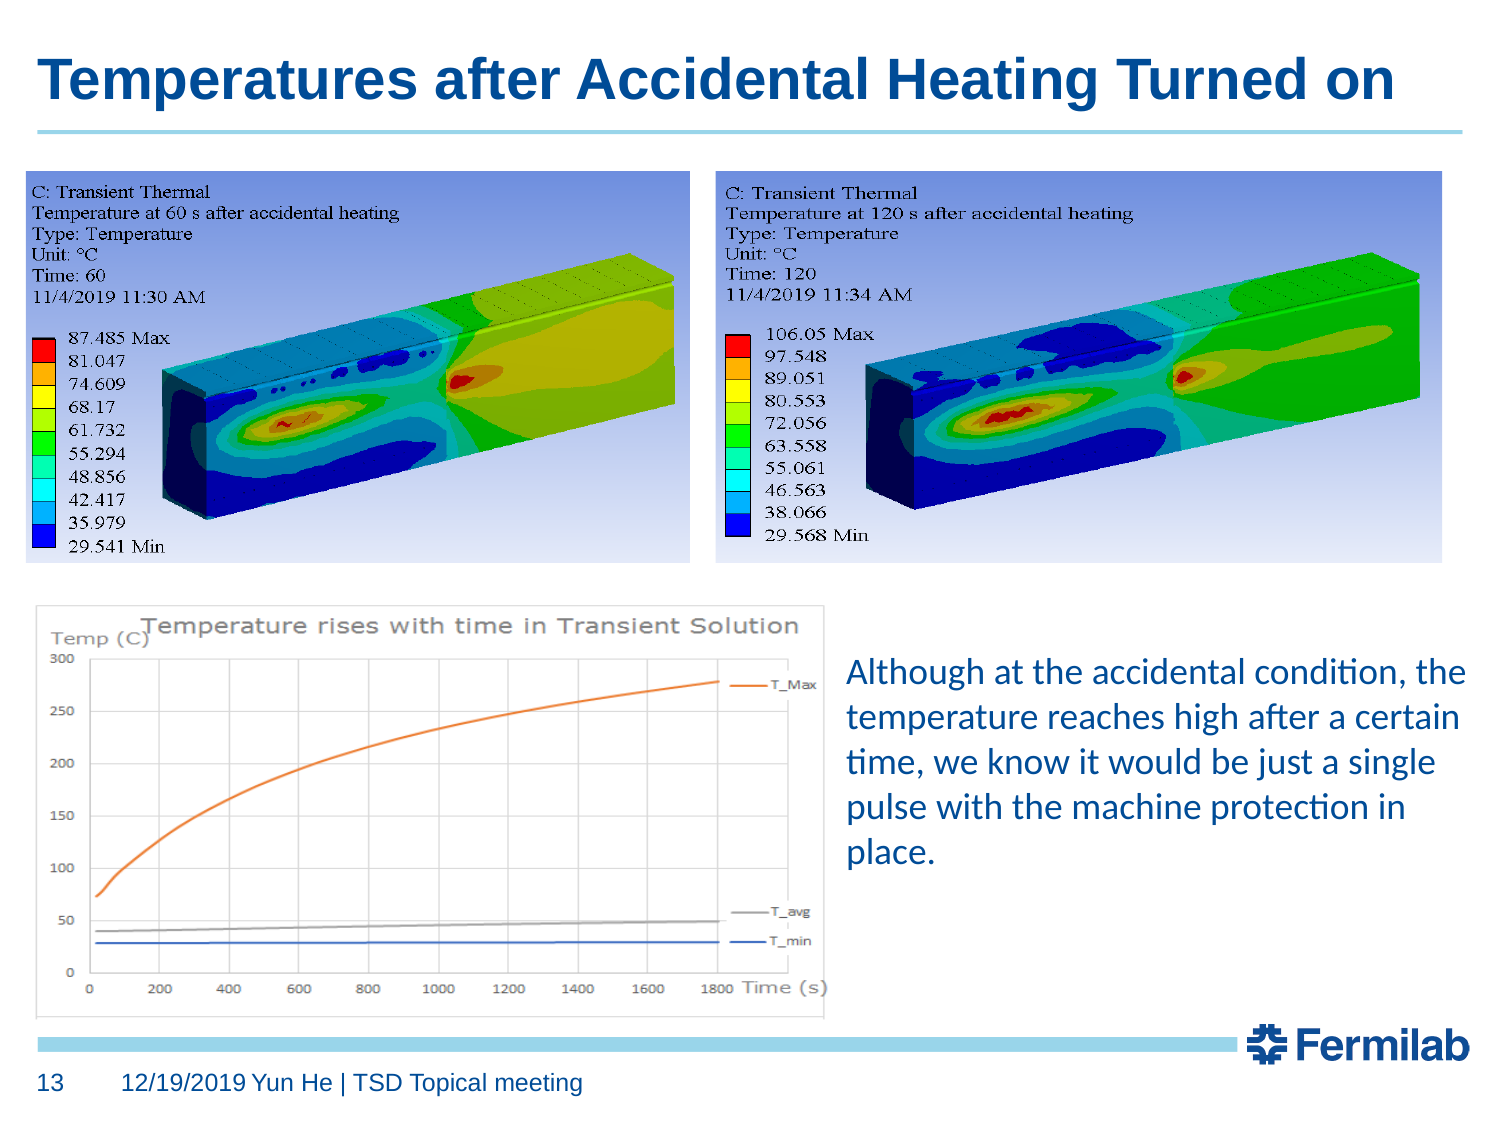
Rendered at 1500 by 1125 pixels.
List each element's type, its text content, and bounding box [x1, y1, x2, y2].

picture [0, 0, 1500, 1125]
title Temperatures after Accidental Heating Turned on [37, 41, 1463, 112]
footer Yun He | TSD Topical meeting [251, 1066, 1279, 1107]
text_box Although at the accidental condition, the temperature reaches high after a certain time, we know it would be just a single pulse with the machine protection in place. [848, 639, 1489, 880]
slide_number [120, 1066, 252, 1106]
slide_number 13 [36, 1066, 105, 1106]
